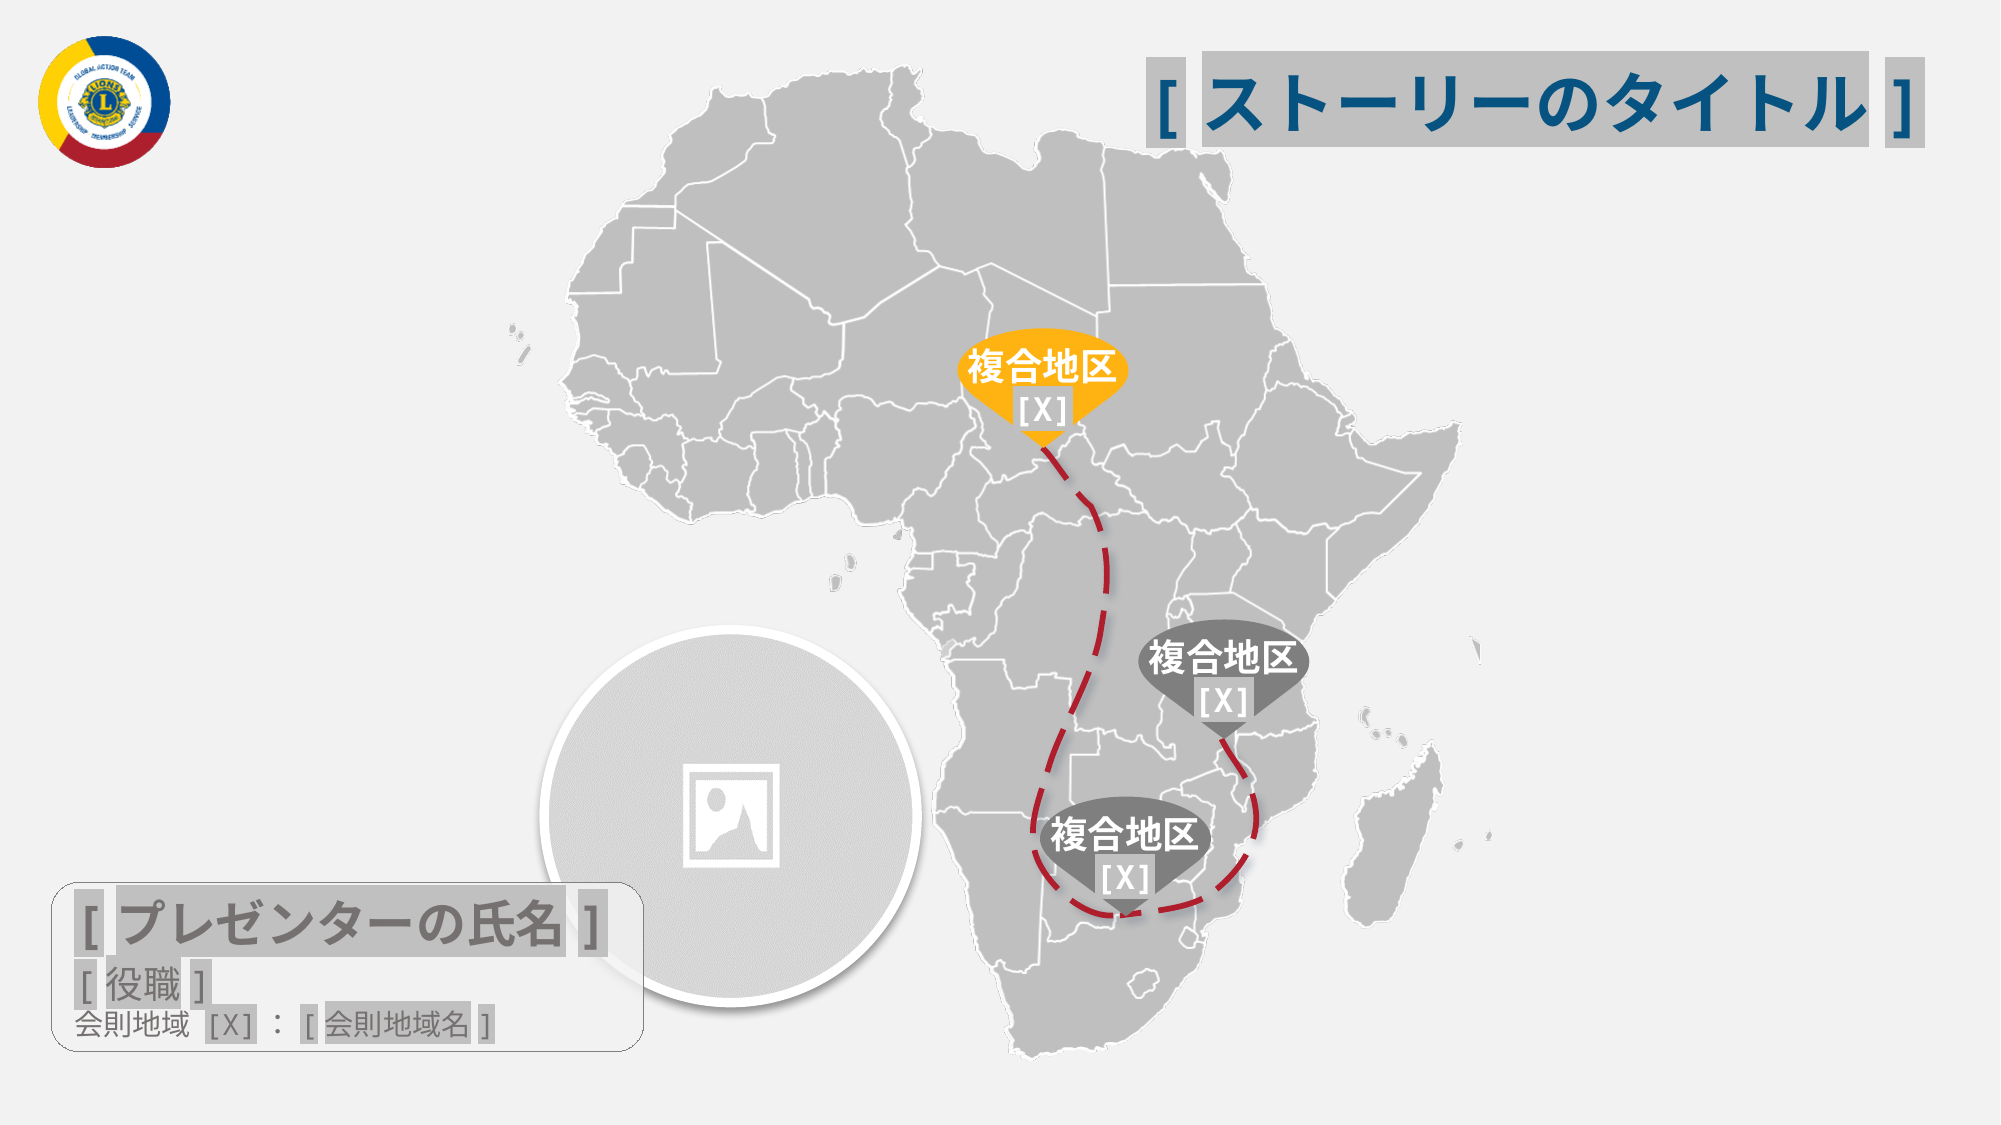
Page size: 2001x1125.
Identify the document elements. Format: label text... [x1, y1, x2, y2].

picture [507, 64, 1493, 1061]
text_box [1138, 619, 1310, 740]
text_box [957, 328, 1129, 448]
text_box [ストーリーのタイトル] [580, 54, 1940, 192]
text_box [1039, 796, 1212, 917]
text_box [プレゼンターの氏名] [役職] 会則地域 [X]：[会則地域名] [51, 882, 507, 1052]
picture [27, 25, 181, 179]
